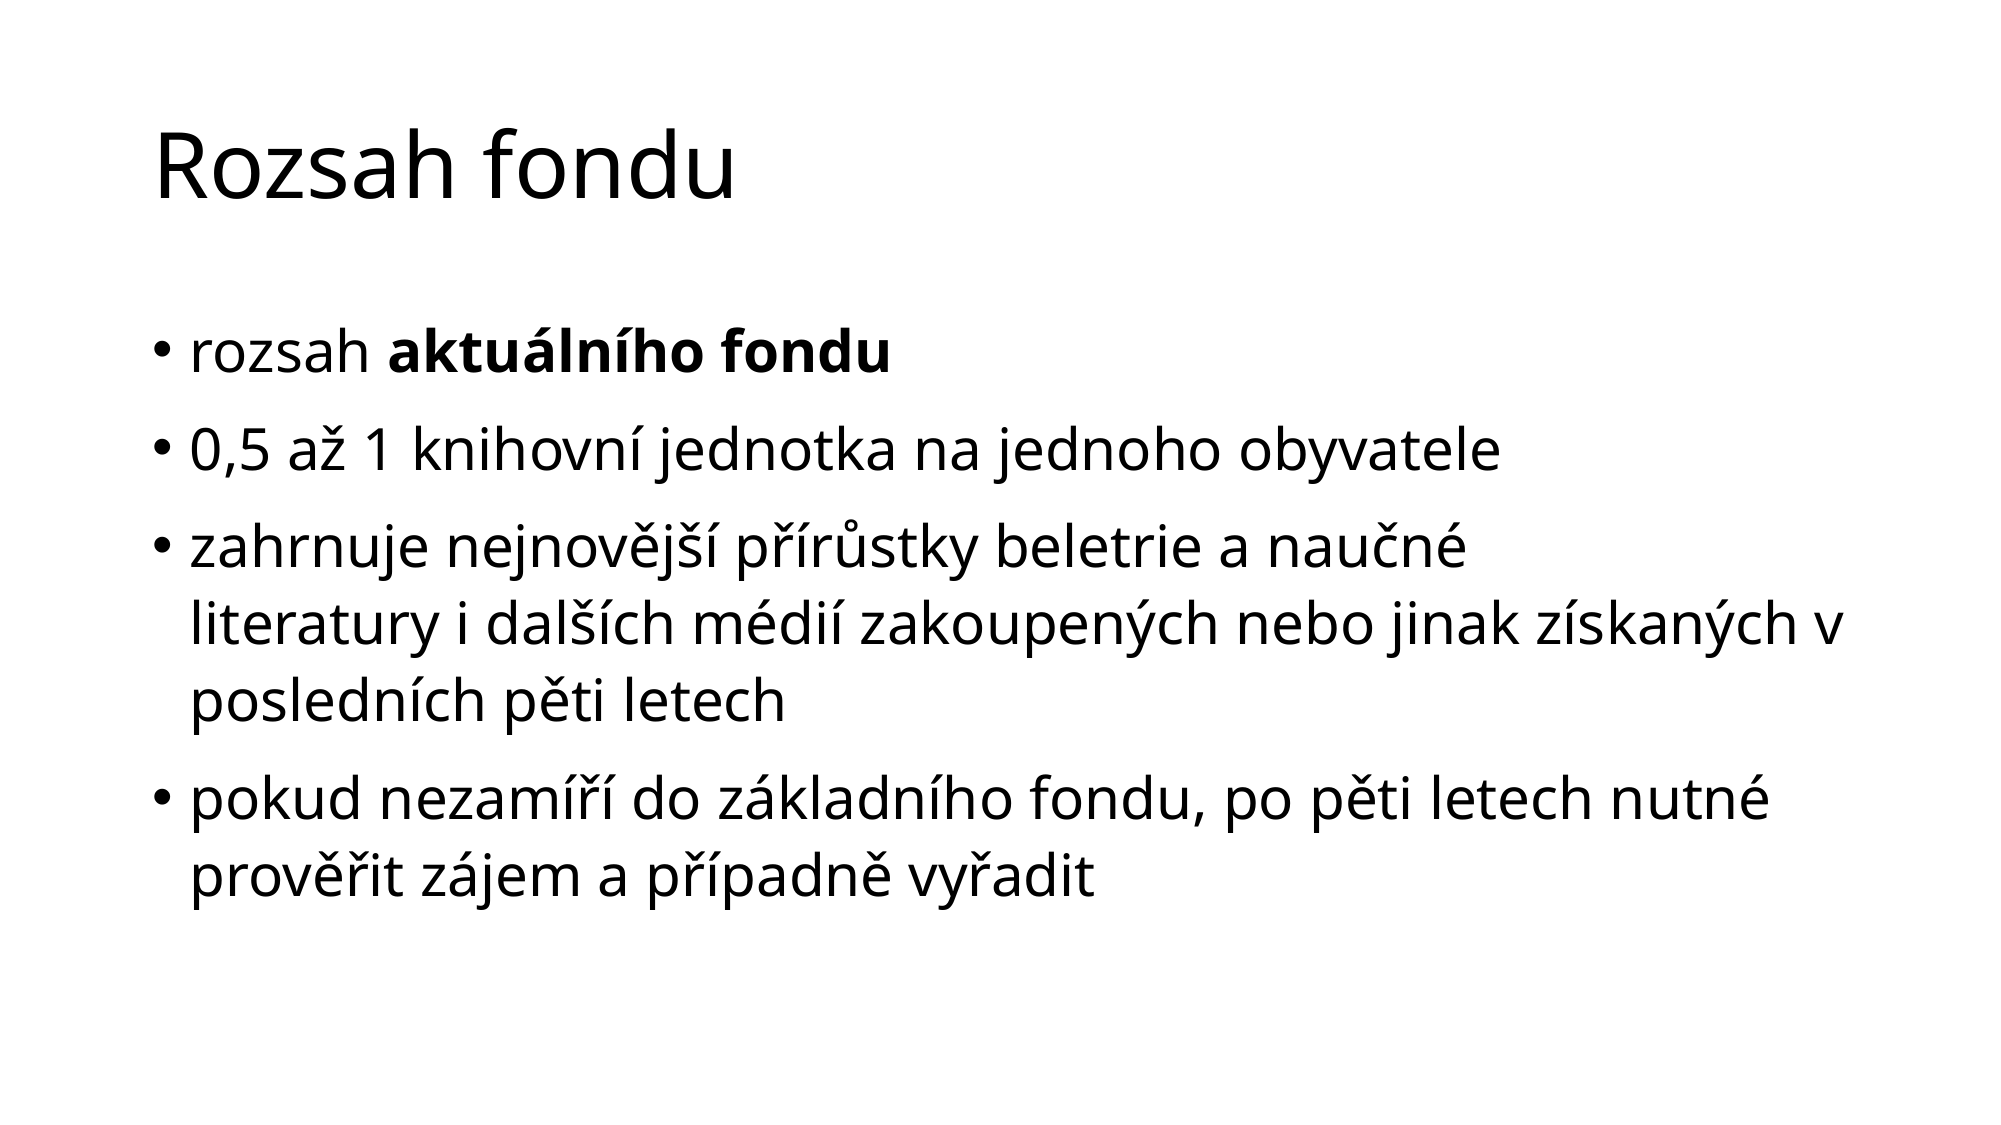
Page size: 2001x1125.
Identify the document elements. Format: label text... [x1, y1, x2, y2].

list rozsah aktuálního fondu 0,5 až 1 knihovní jednotka na jednoho obyvatele zahrnuje nejnovější přírůstky beletrie a naučné literatury i dalších médií zakoupených nebo jinak získaných v posledních pěti letech pokud nezamíří do základního fondu, po pěti letech nutné prověřit zájem a případně vyřadit [137, 299, 1863, 1014]
title Rozsah fondu [137, 59, 1863, 278]
